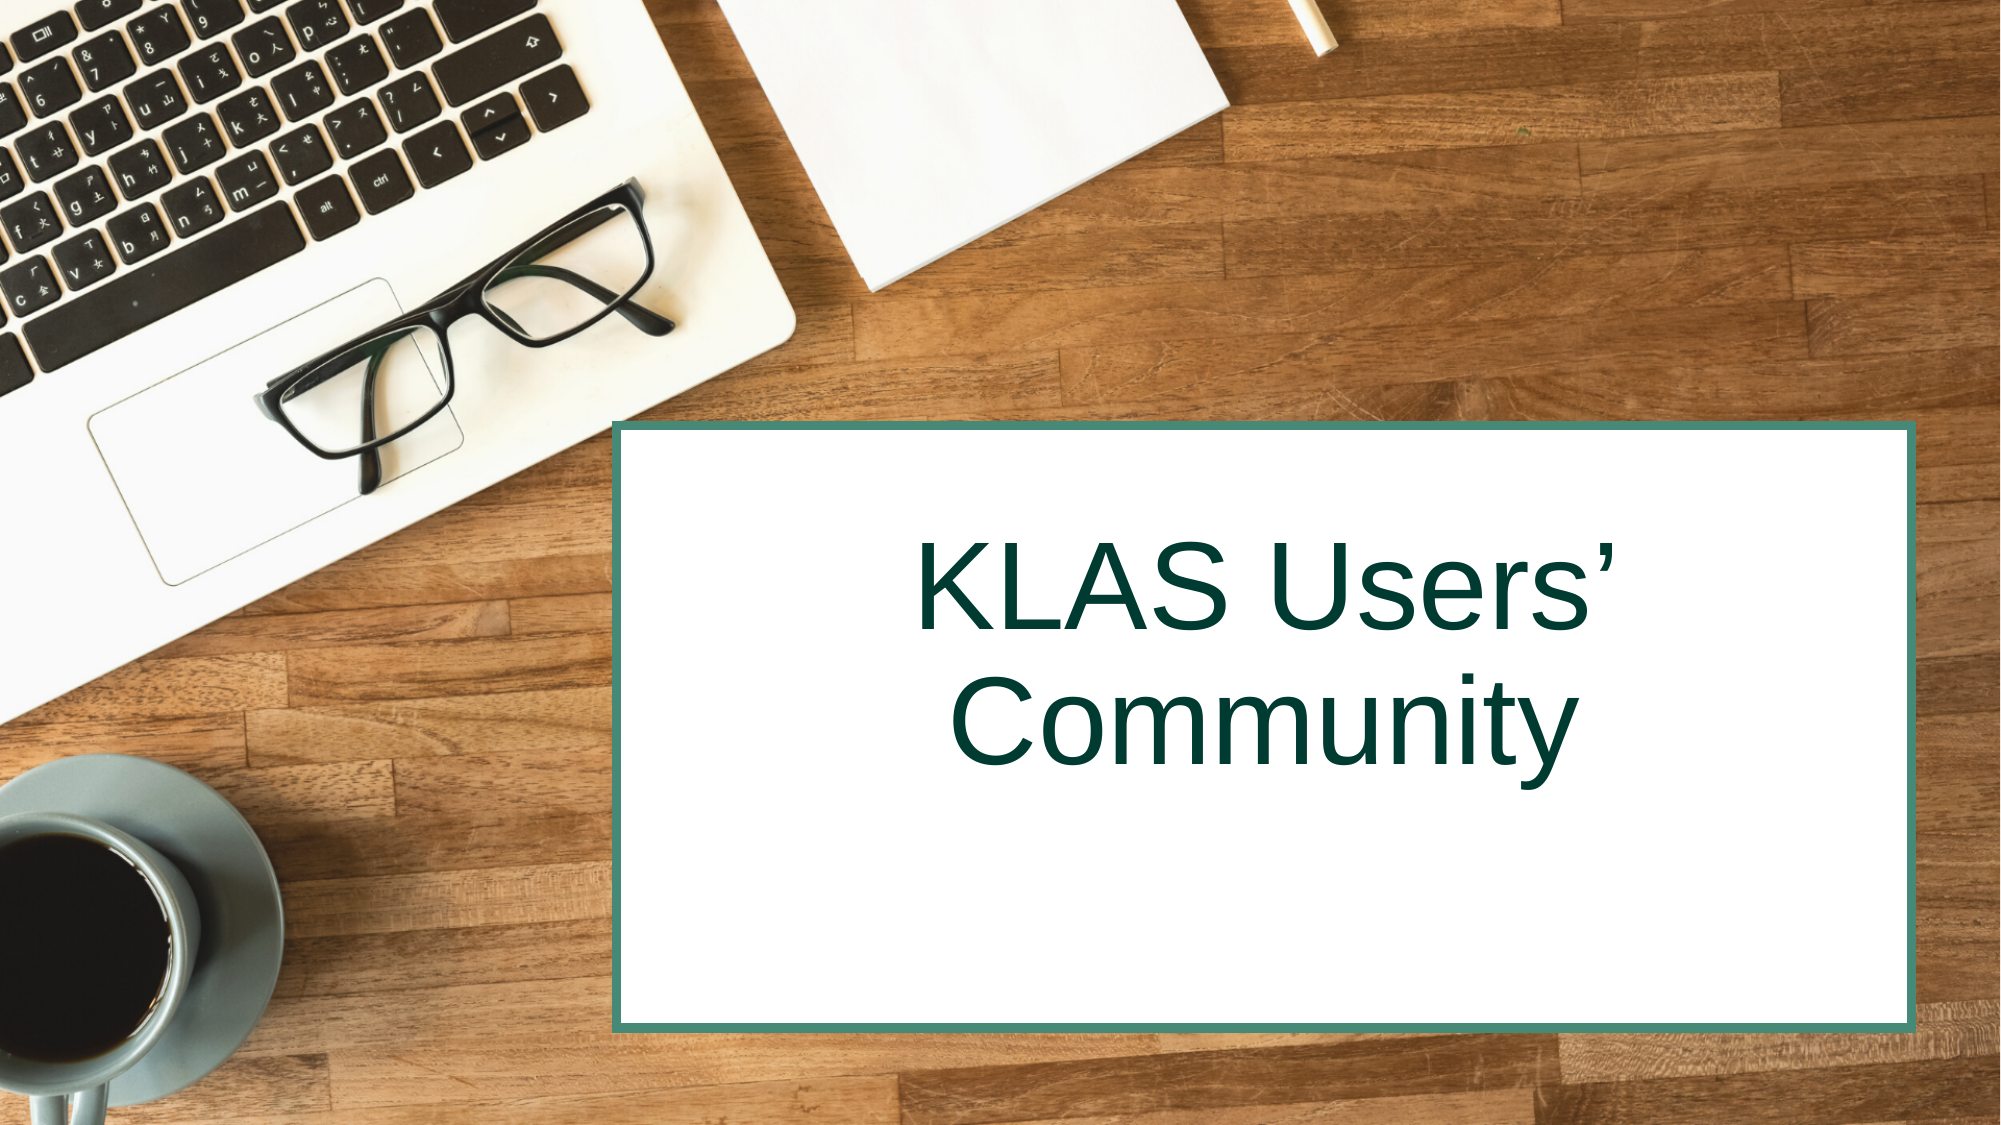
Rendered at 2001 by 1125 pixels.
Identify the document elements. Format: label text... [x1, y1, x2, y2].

title KLAS Users’ Community [616, 425, 1912, 888]
picture [0, 0, 2001, 1125]
